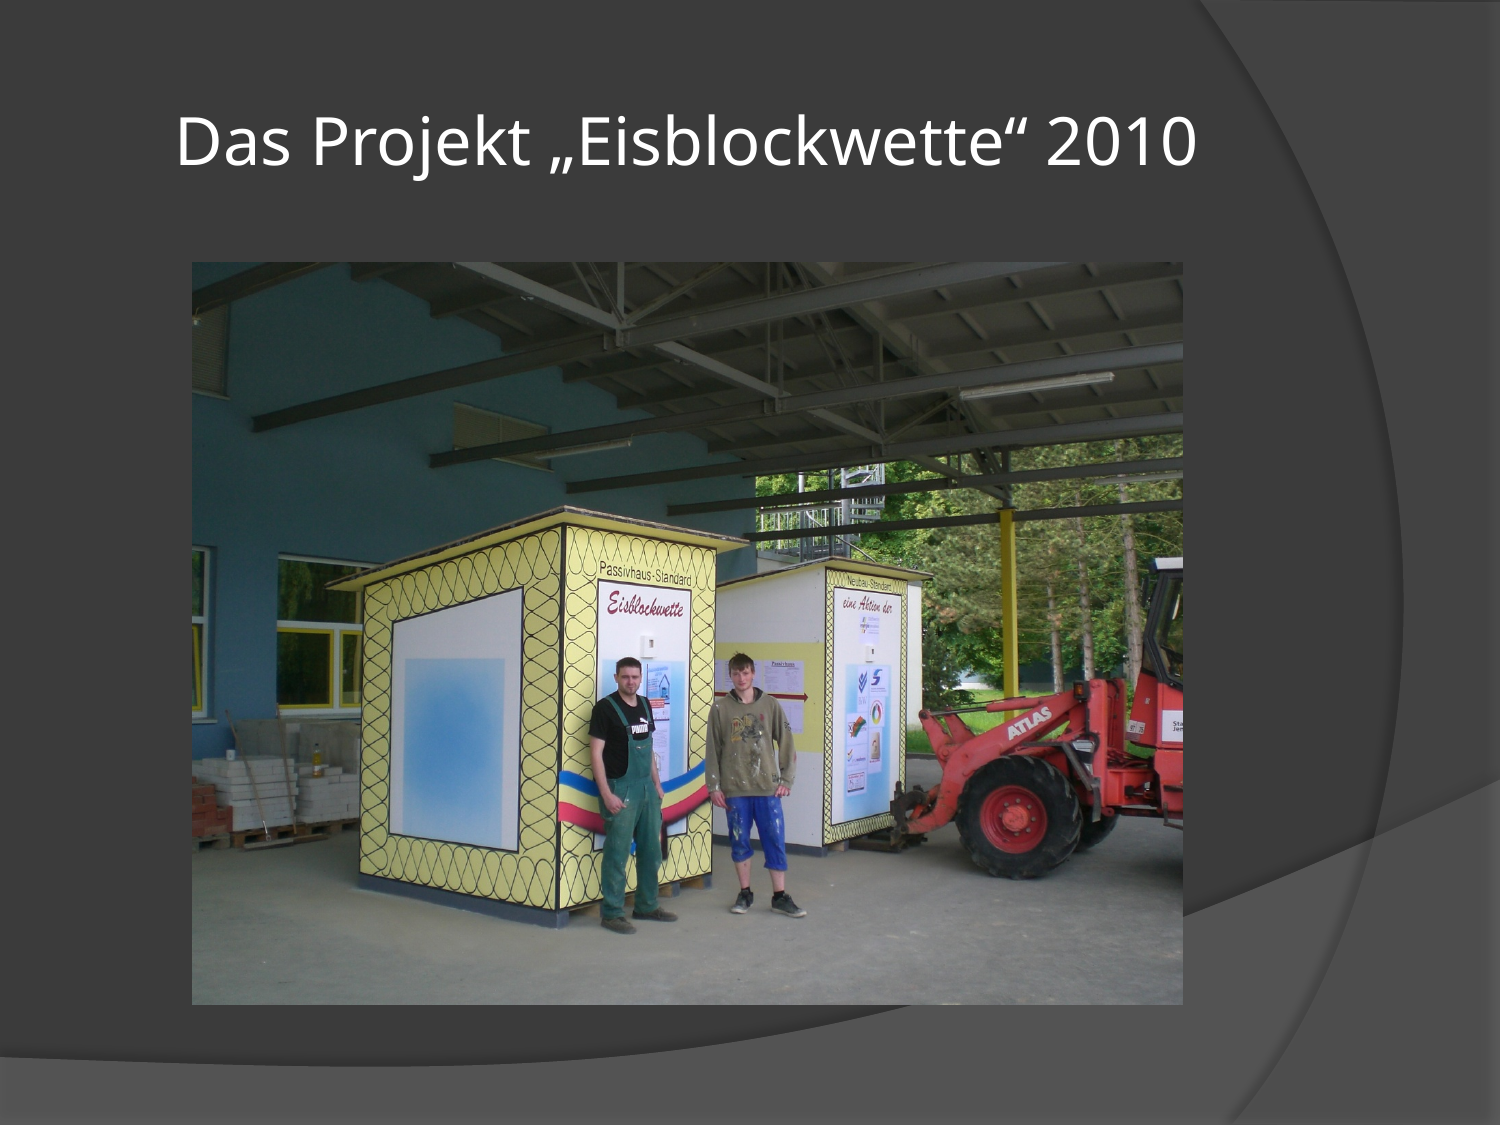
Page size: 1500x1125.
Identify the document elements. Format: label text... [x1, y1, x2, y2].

title Das Projekt „Eisblockwette“ 2010 [75, 45, 1300, 233]
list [192, 262, 1183, 1006]
